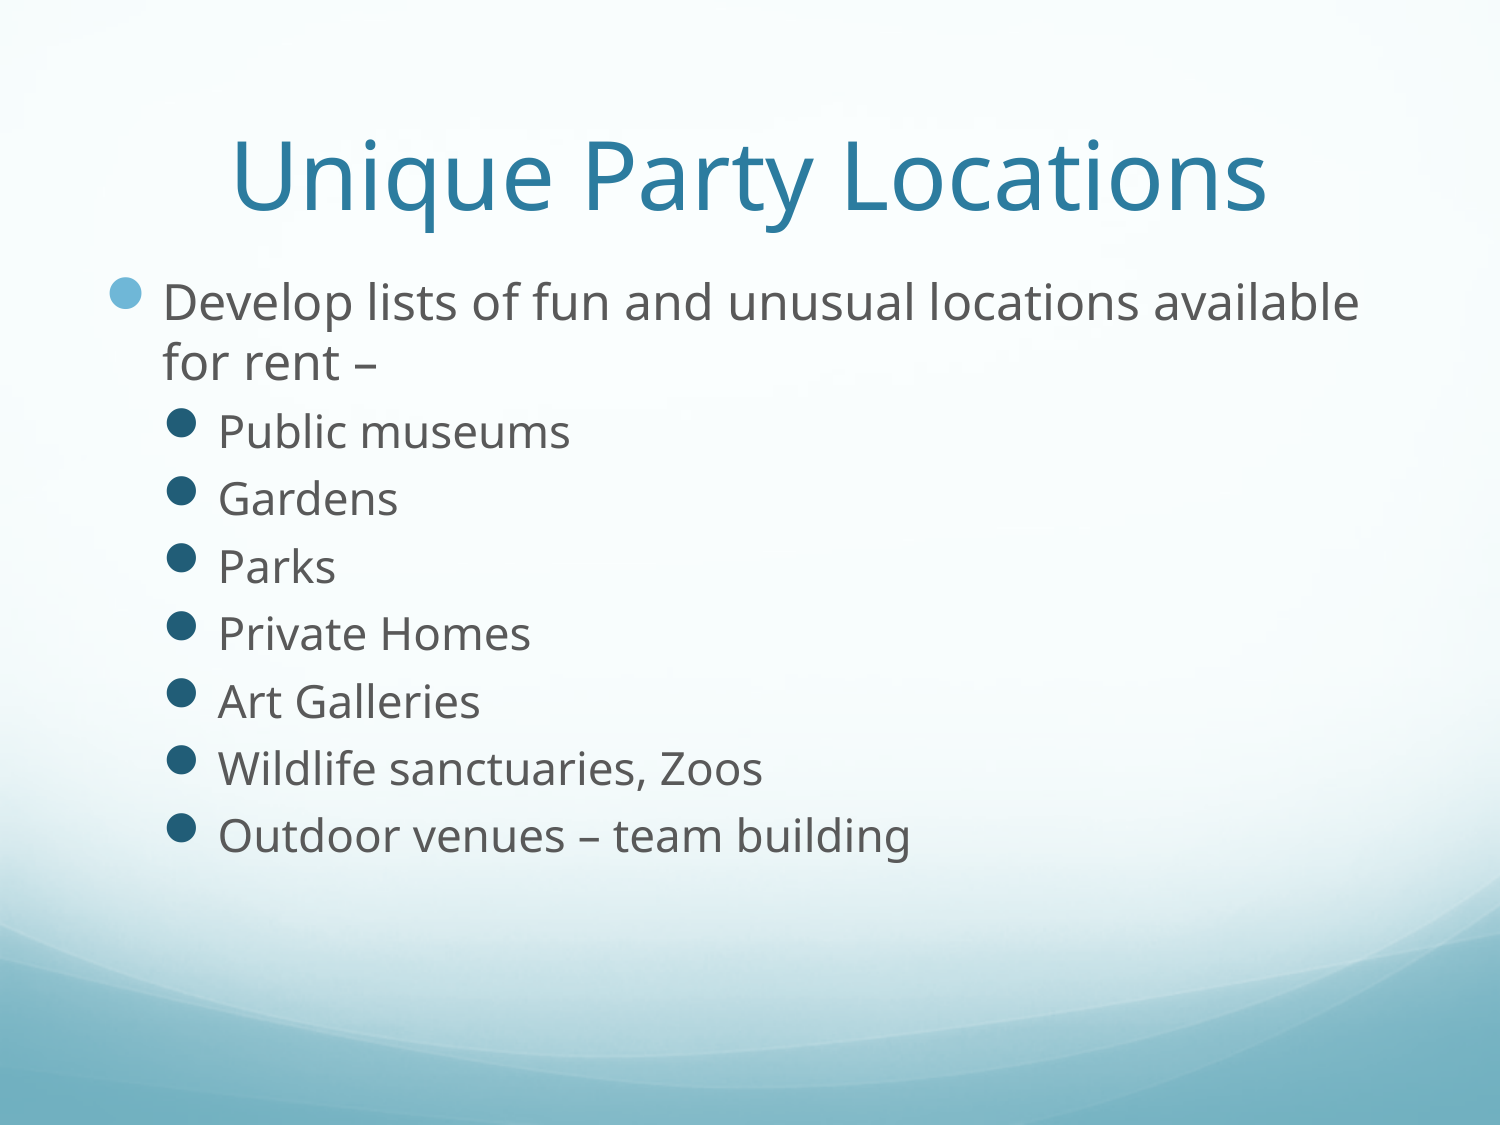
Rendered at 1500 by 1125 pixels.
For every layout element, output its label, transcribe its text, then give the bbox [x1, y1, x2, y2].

title Unique Party Locations [90, 17, 1410, 237]
list Develop lists of fun and unusual locations available for rent – Public museums Gardens Parks Private Homes Art Galleries Wildlife sanctuaries, Zoos Outdoor venues – team building [90, 262, 1410, 975]
